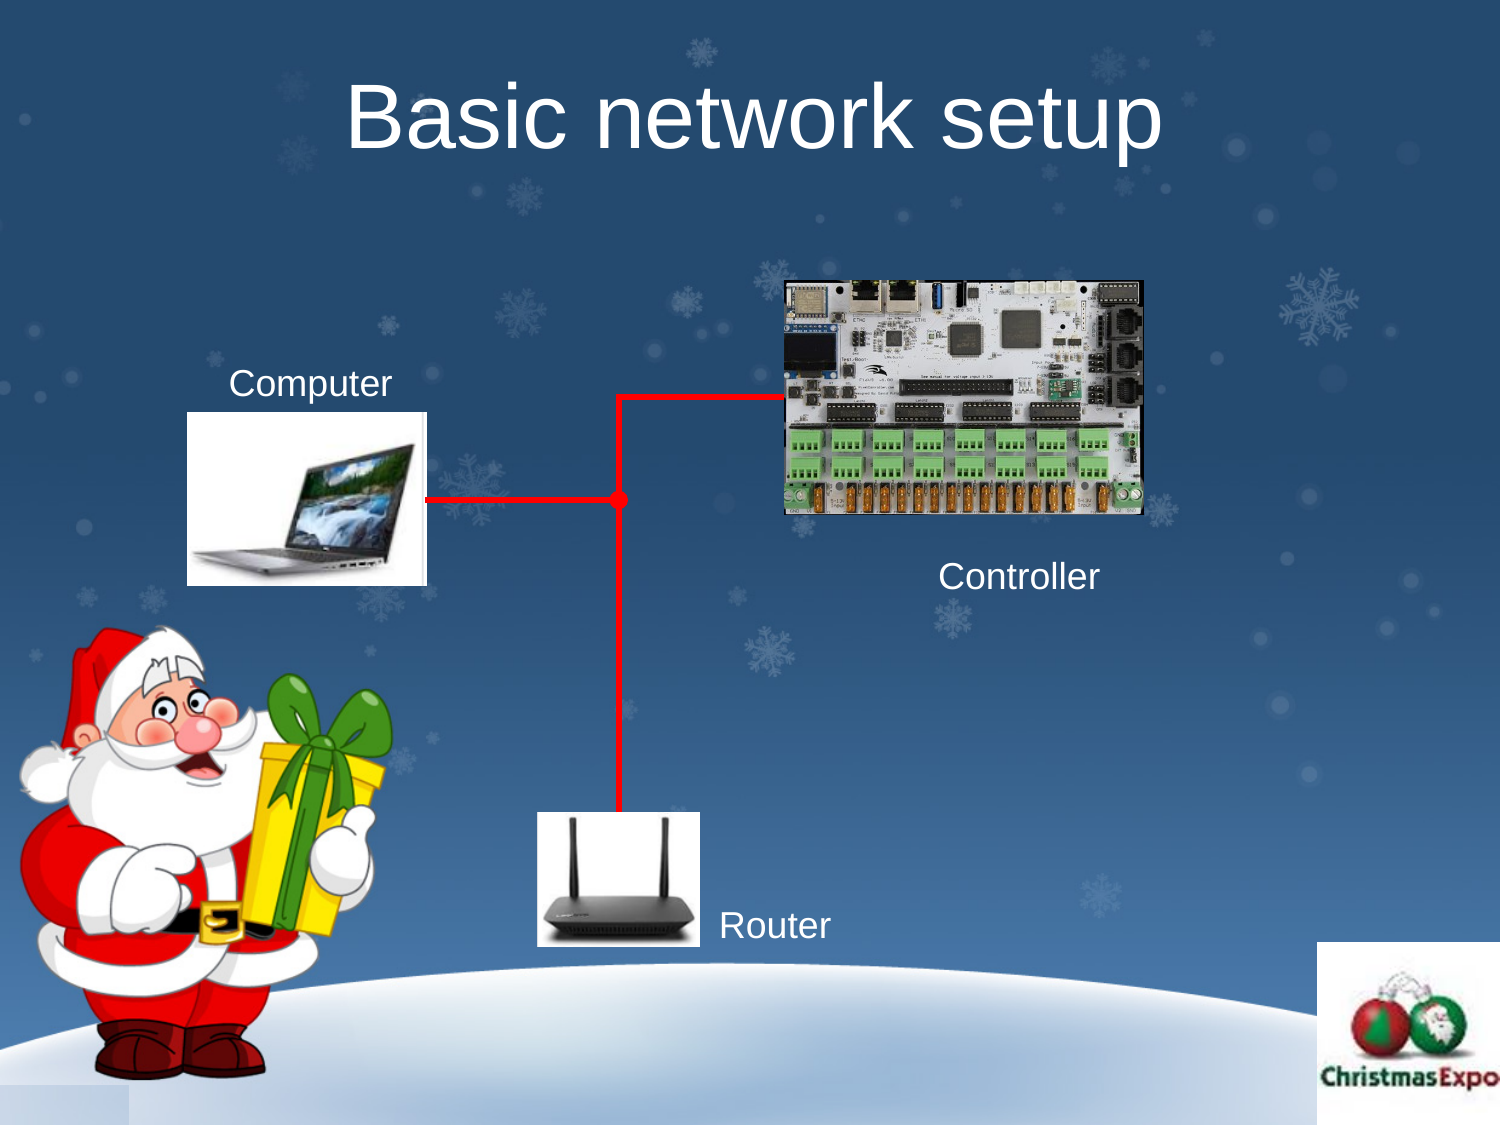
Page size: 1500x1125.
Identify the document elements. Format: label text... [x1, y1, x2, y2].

text_box Controller [923, 544, 1116, 604]
text_box Router [704, 893, 847, 953]
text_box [493, 522, 910, 688]
title Basic network setup [62, 31, 1448, 192]
picture [0, 0, 1500, 1125]
text_box Computer [213, 351, 408, 412]
